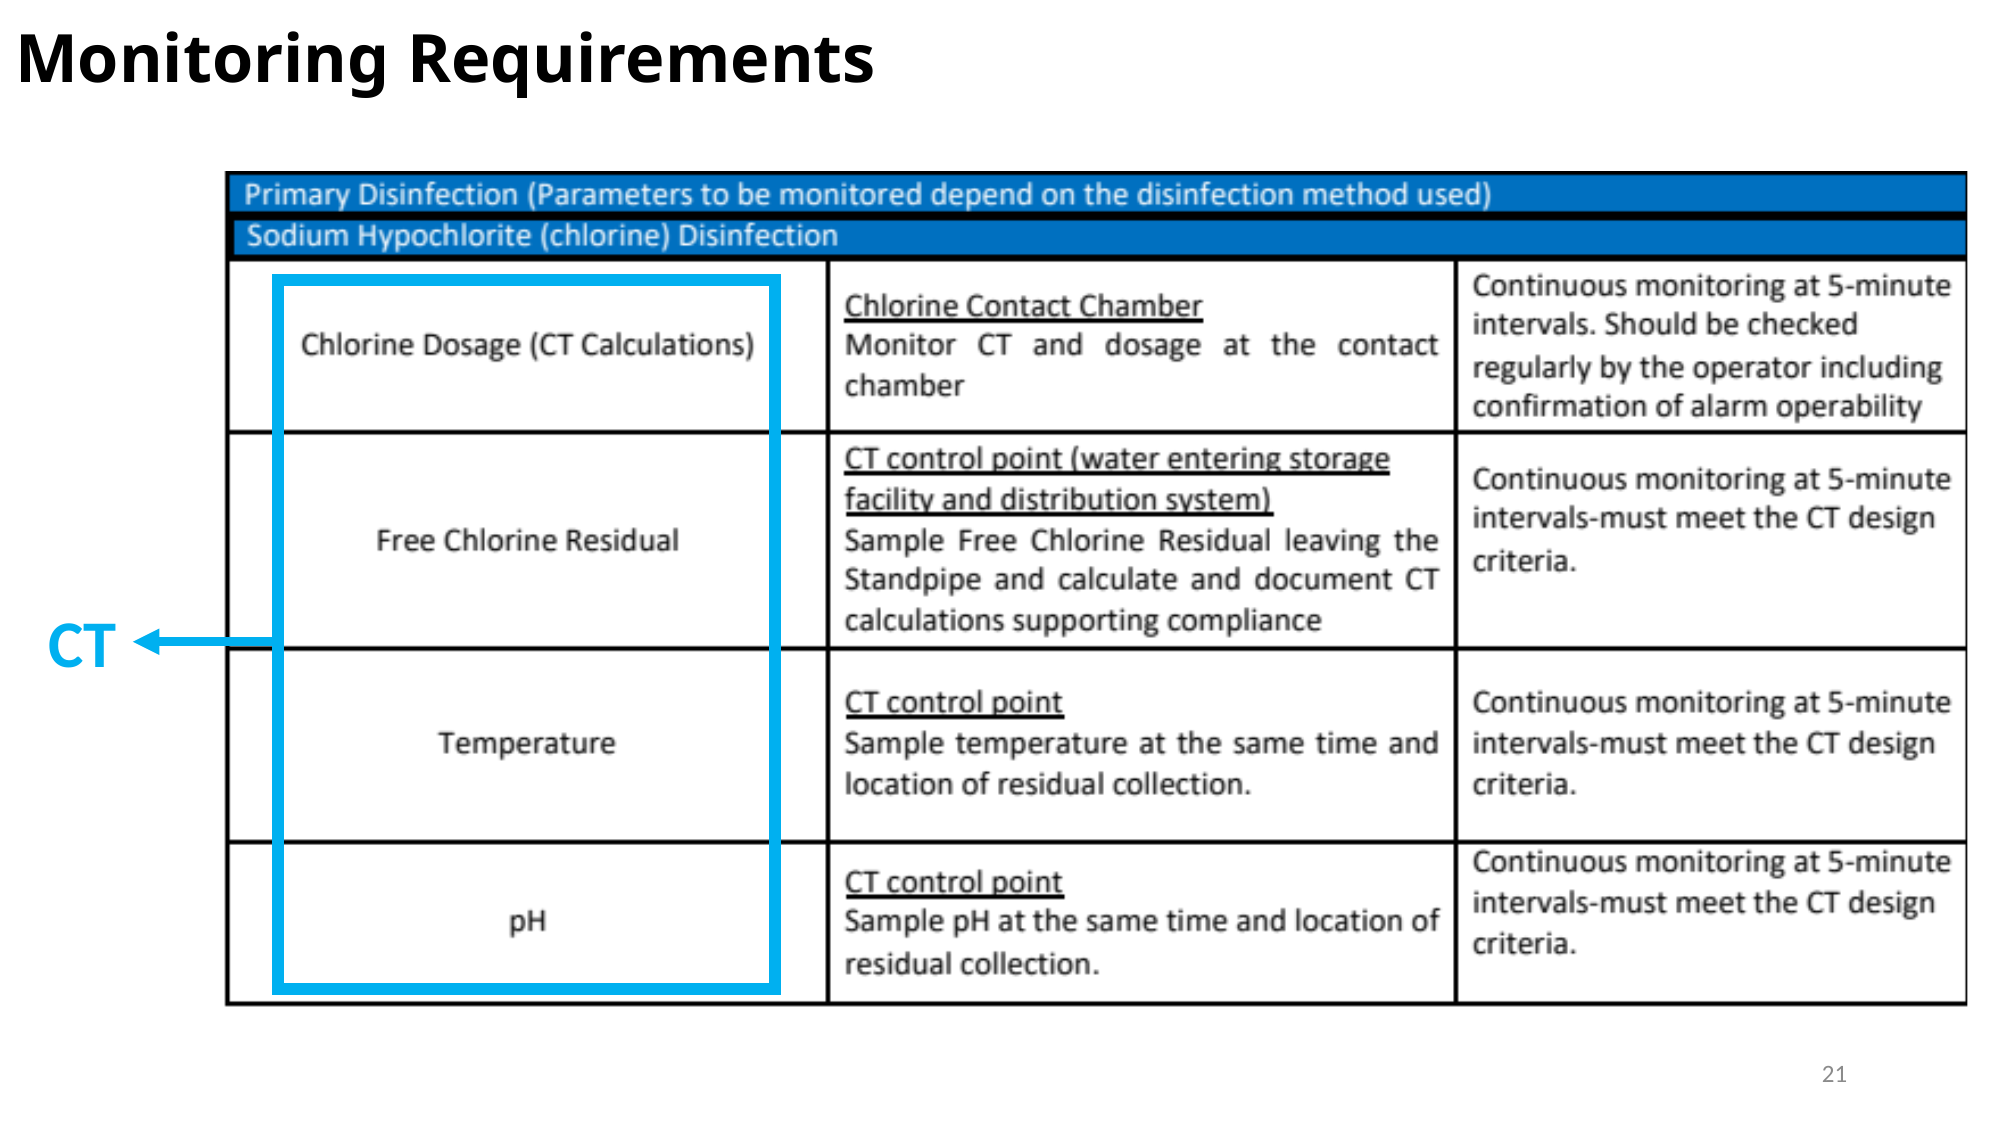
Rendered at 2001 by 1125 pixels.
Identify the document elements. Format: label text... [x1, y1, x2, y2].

picture [203, 171, 1968, 1073]
slide_number 21 [1412, 1073, 1863, 1103]
picture [285, 287, 768, 982]
title Monitoring Requirements [0, 0, 1725, 123]
text_box CT [33, 593, 133, 689]
